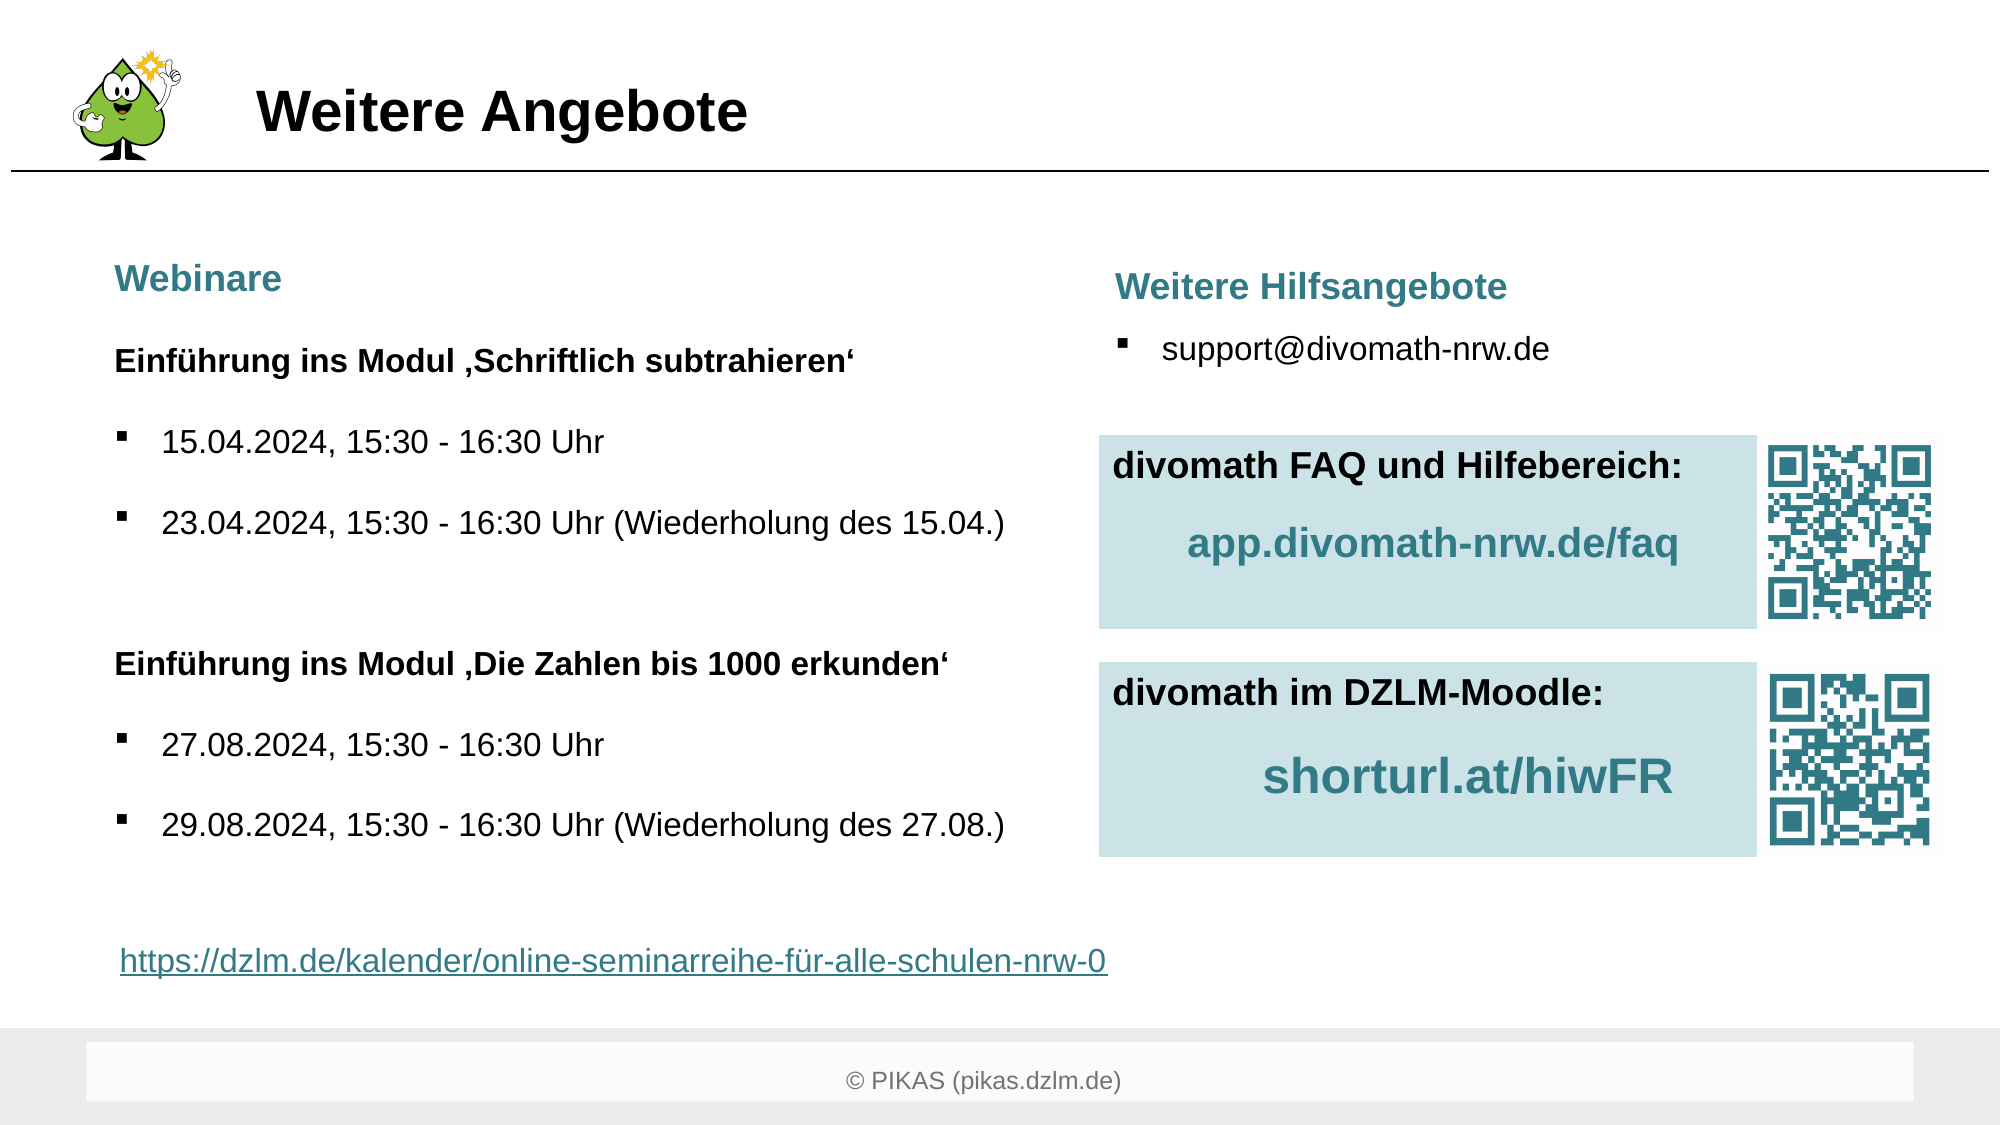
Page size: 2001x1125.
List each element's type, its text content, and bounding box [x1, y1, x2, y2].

list Webinare Einführung ins Modul ‚Schriftlich subtrahieren‘ 15.04.2024, 15:30 - 16:30 Uhr 23.04.2024, 15:30 - 16:30 Uhr (Wiederholung des 15.04.) Einführung ins Modul ‚Die Zahlen bis 1000 erkunden‘ 27.08.2024, 15:30 - 16:30 Uhr 29.08.2024, 15:30 - 16:30 Uhr (Wiederholung des 27.08.) [99, 223, 1857, 783]
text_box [1097, 660, 1942, 859]
picture [55, 42, 198, 164]
title Weitere Angebote [239, 62, 1773, 162]
text_box Weitere Hilfsangebote support@divomath-nrw.de [1100, 232, 1566, 375]
text_box https://dzlm.de/kalender/online-seminarreihe-für-alle-schulen-nrw-0 [104, 931, 1123, 986]
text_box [1097, 433, 1942, 631]
